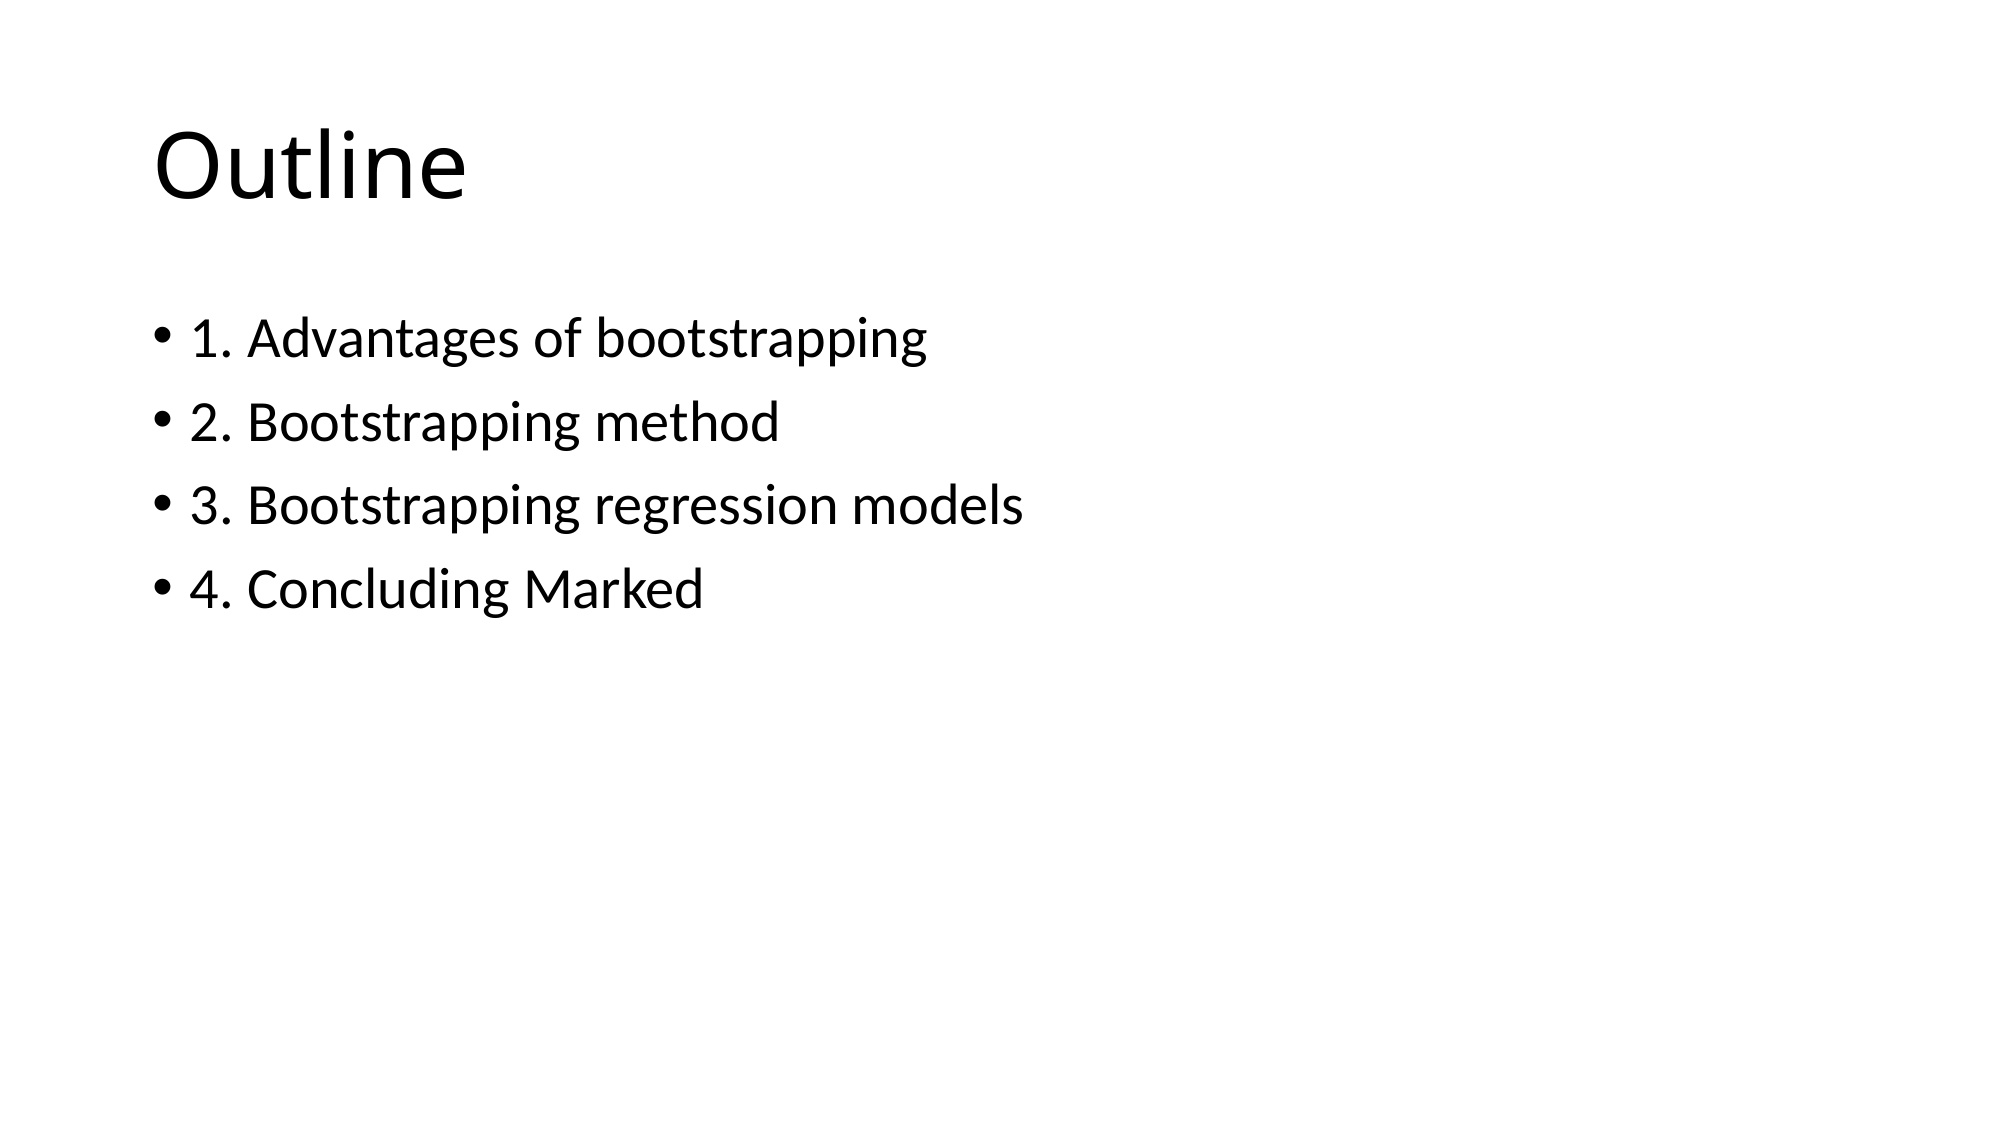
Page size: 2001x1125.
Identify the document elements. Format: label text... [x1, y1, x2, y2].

title Outline [137, 59, 1863, 278]
list 1. Advantages of bootstrapping 2. Bootstrapping method 3. Bootstrapping regression models 4. Concluding Marked [137, 299, 1863, 1014]
